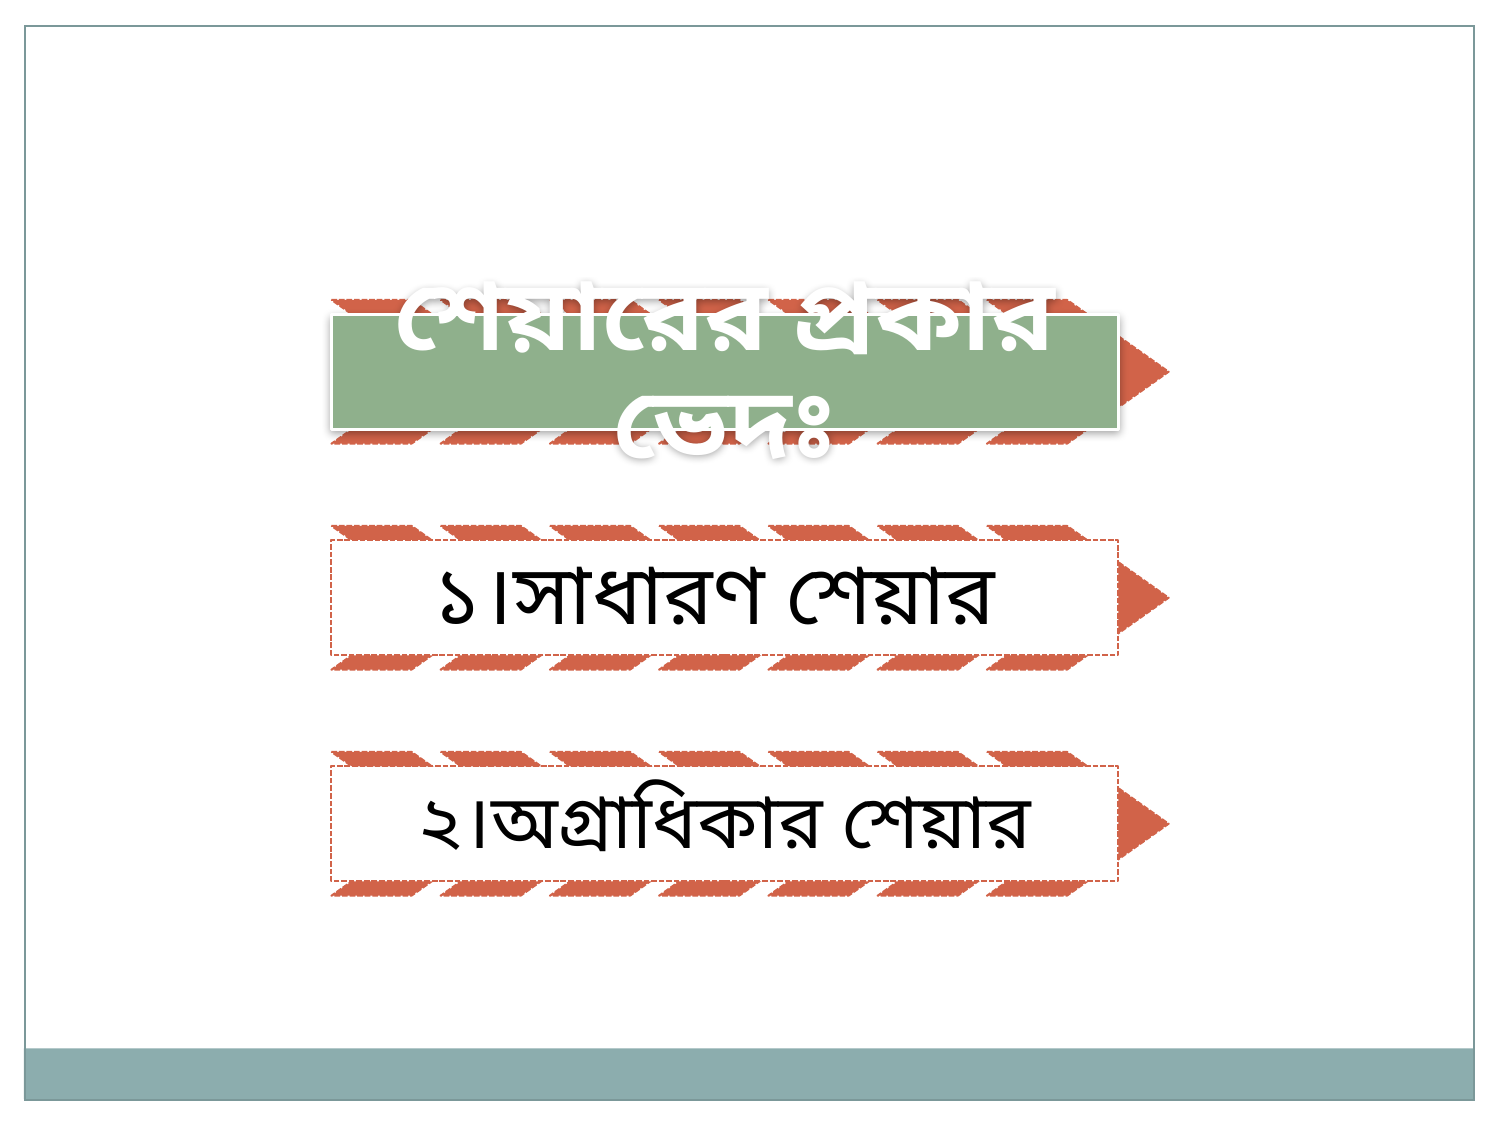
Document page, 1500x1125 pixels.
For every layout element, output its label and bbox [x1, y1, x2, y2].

text_box [249, 228, 1251, 897]
